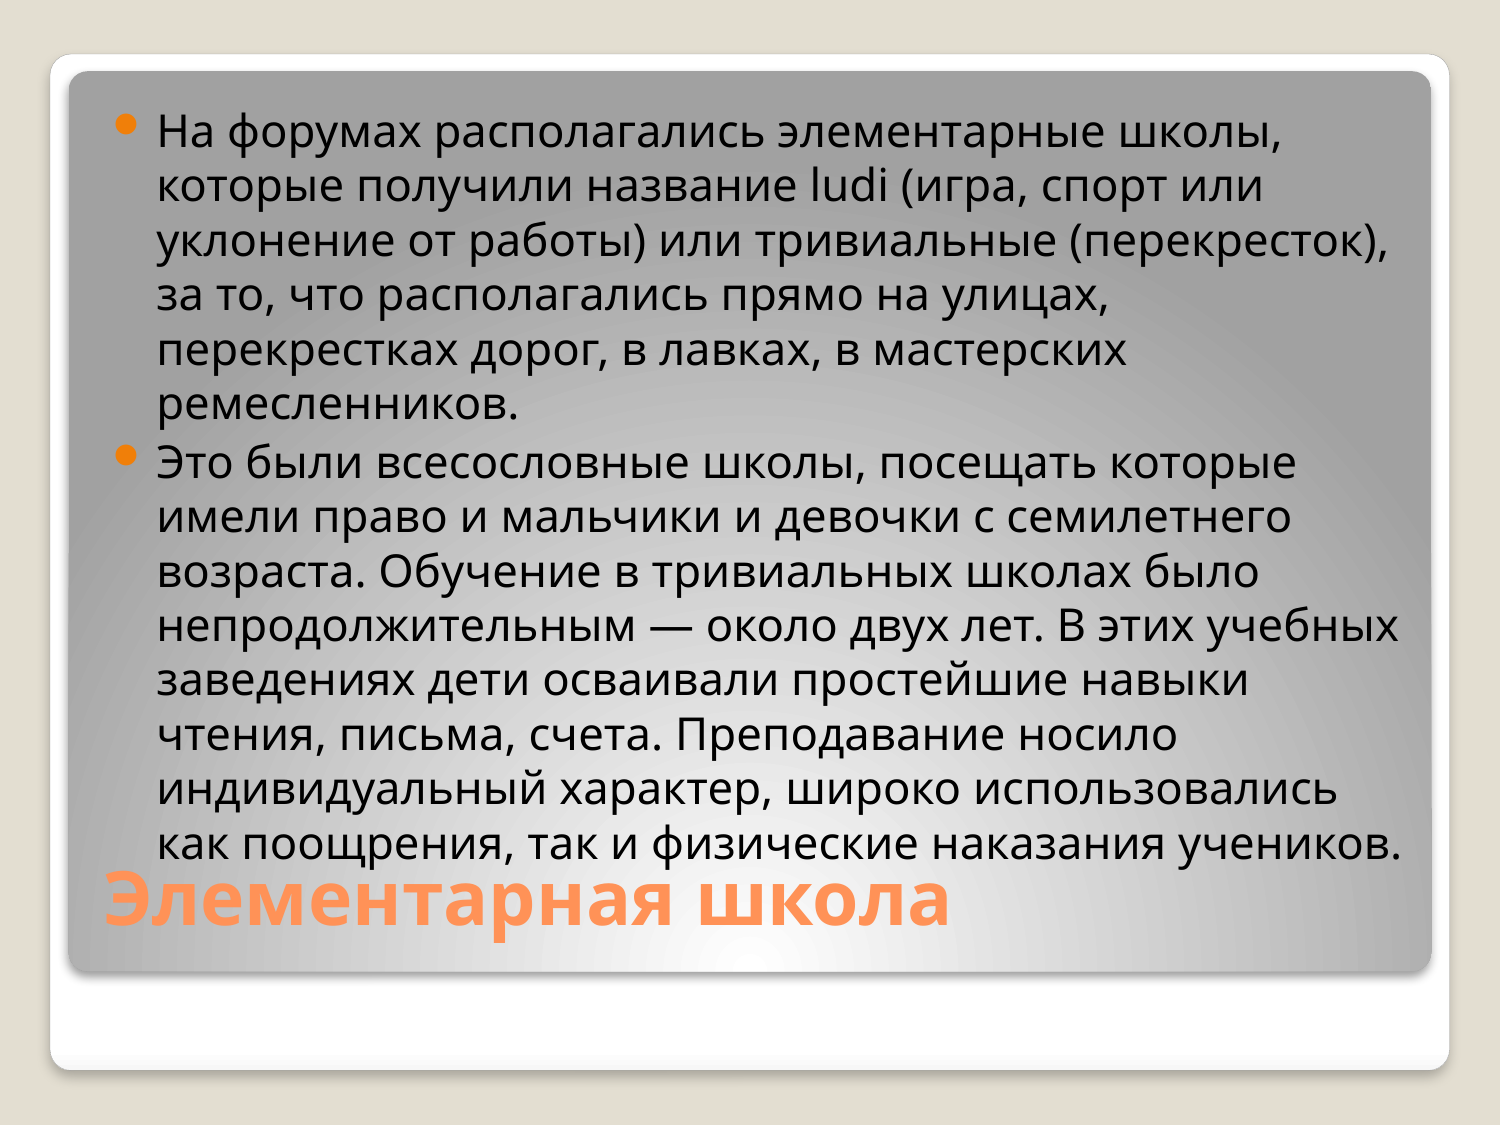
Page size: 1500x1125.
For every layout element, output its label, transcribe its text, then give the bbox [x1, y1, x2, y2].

title Элементарная школа [88, 775, 1431, 948]
list На форумах располагались элементарные школы, которые получили название ludi (игра, спорт или уклонение от работы) или тривиальные (перекресток), за то, что располагались прямо на улицах, перекрестках дорог, в лавках, в мастерских ремесленников. Это были всесословные школы, посещать которые имели право и мальчики и девочки с семилетнего возраста. Обучение в тривиальных школах было непродолжительным — около двух лет. В этих учебных заведениях дети осваивали простейшие навыки чтения, письма, счета. Преподавание носило индивидуальный характер, широко использовались как поощрения, так и физические наказания учеников. [82, 86, 1425, 905]
